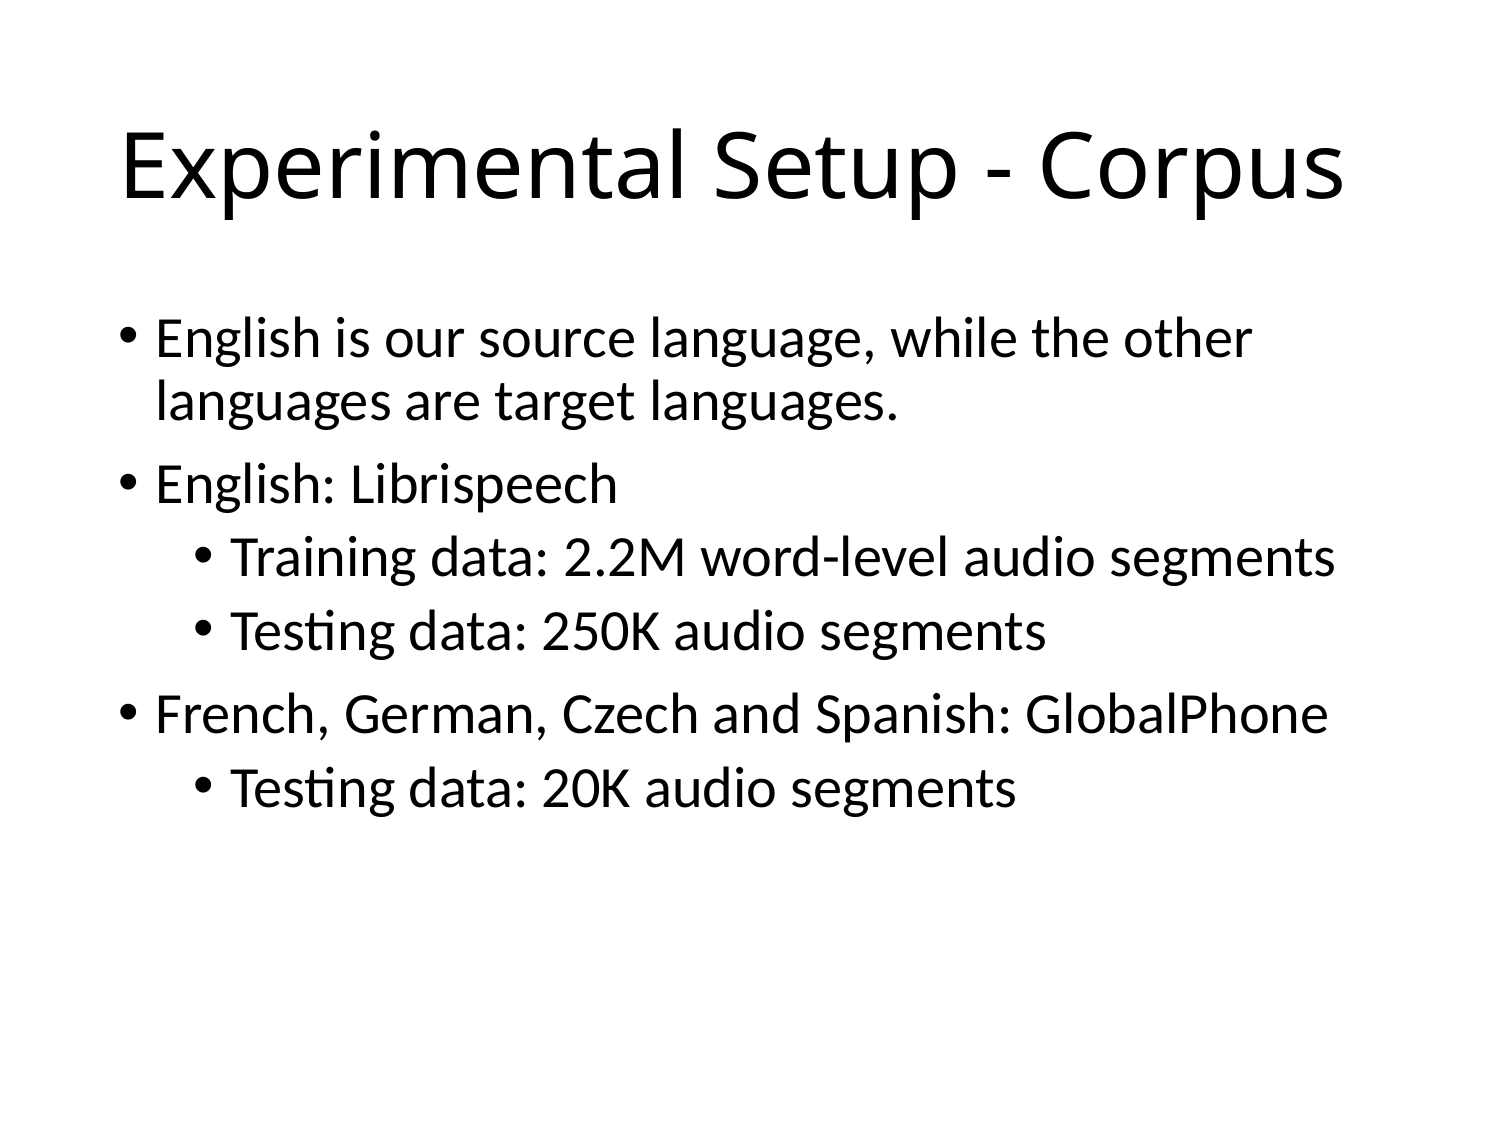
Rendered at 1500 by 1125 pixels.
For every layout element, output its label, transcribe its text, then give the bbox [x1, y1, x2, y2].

list English is our source language, while the other languages are target languages. English: Librispeech Training data: 2.2M word-level audio segments Testing data: 250K audio segments French, German, Czech and Spanish: GlobalPhone Testing data: 20K audio segments [103, 299, 1397, 1066]
title Experimental Setup - Corpus [103, 59, 1397, 278]
